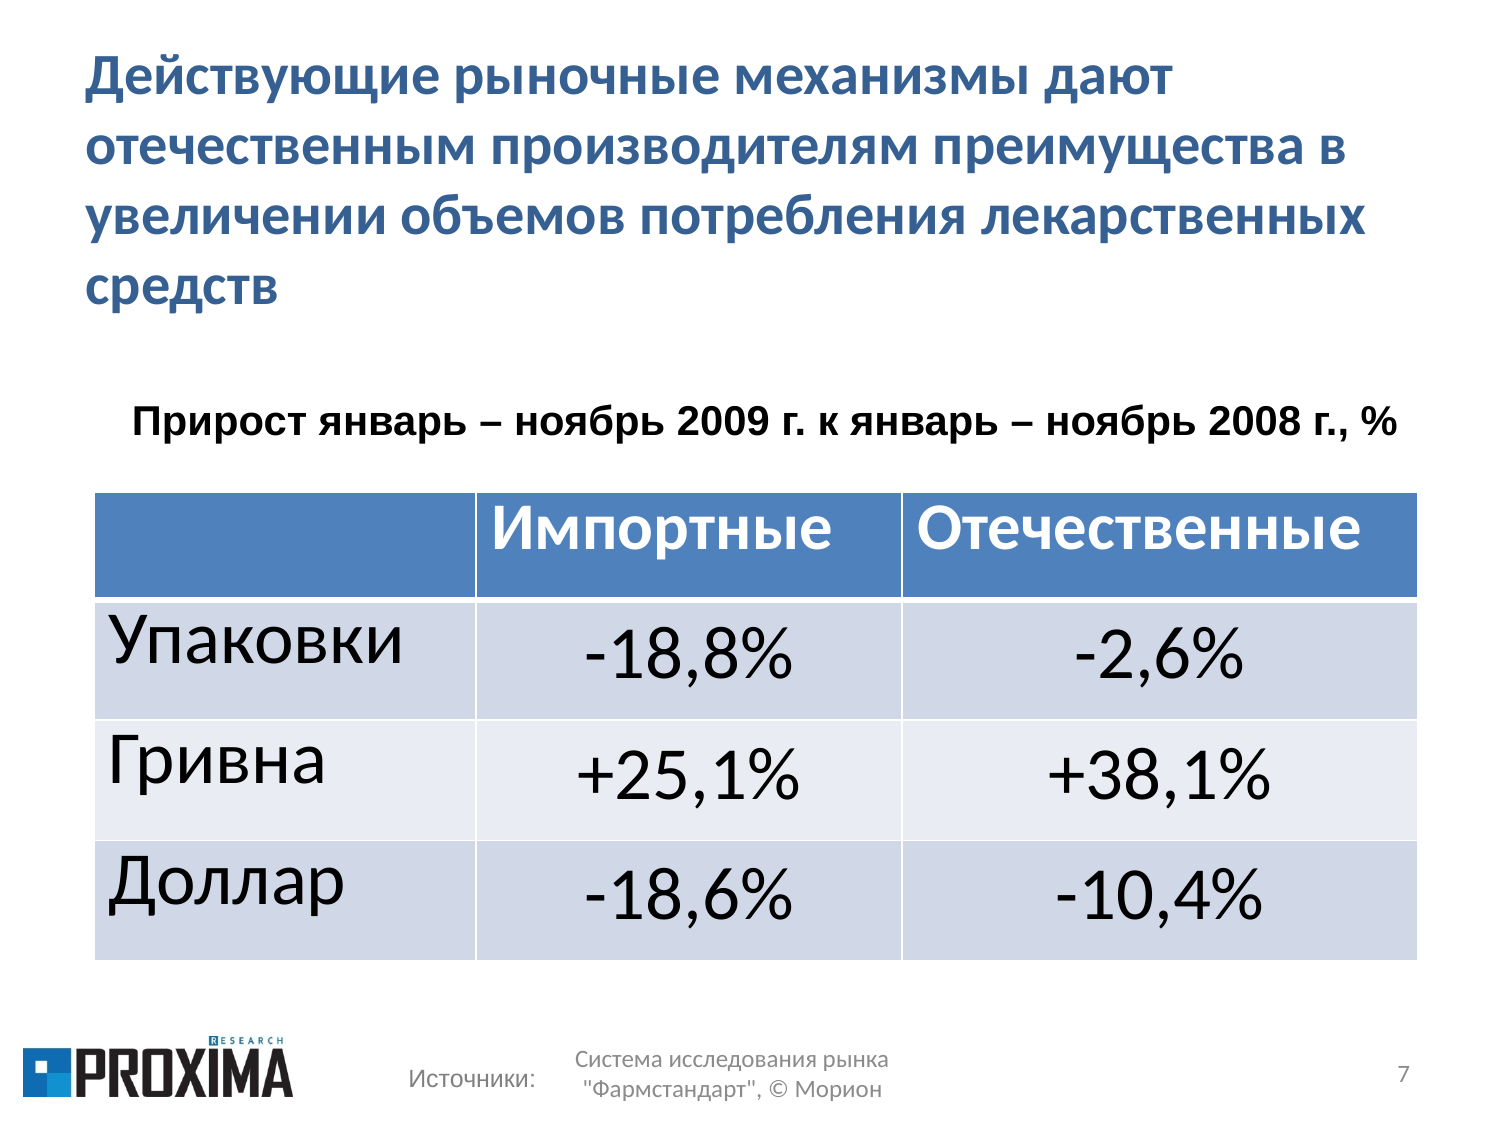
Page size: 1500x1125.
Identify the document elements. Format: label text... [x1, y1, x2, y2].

text_box Источники: [375, 1054, 551, 1100]
table_cell -18,6% [477, 841, 901, 960]
slide_number 7 [1074, 1042, 1425, 1103]
table_cell Гривна [95, 721, 475, 840]
text_box Прирост январь – ноябрь 2009 г. к январь – ноябрь 2008 г., % [117, 386, 1465, 452]
table_header Импортные [477, 493, 901, 597]
table_cell Упаковки [95, 603, 475, 719]
table_cell -2,6% [903, 603, 1417, 719]
table_header Отечественные [903, 493, 1417, 597]
table_cell +38,1% [903, 721, 1417, 840]
table_cell -18,8% [477, 603, 901, 719]
table_header [95, 493, 475, 597]
table_cell Доллар [95, 841, 475, 960]
table_cell -10,4% [903, 841, 1417, 960]
footer Система исследования рынка "Фармстандарт", © Морион [495, 1042, 970, 1103]
picture [23, 1036, 293, 1097]
table_cell +25,1% [477, 721, 901, 840]
title Действующие рыночные механизмы дают отечественным производителям преимущества в увеличении объемов потребления лекарственных средств [70, 81, 1421, 270]
